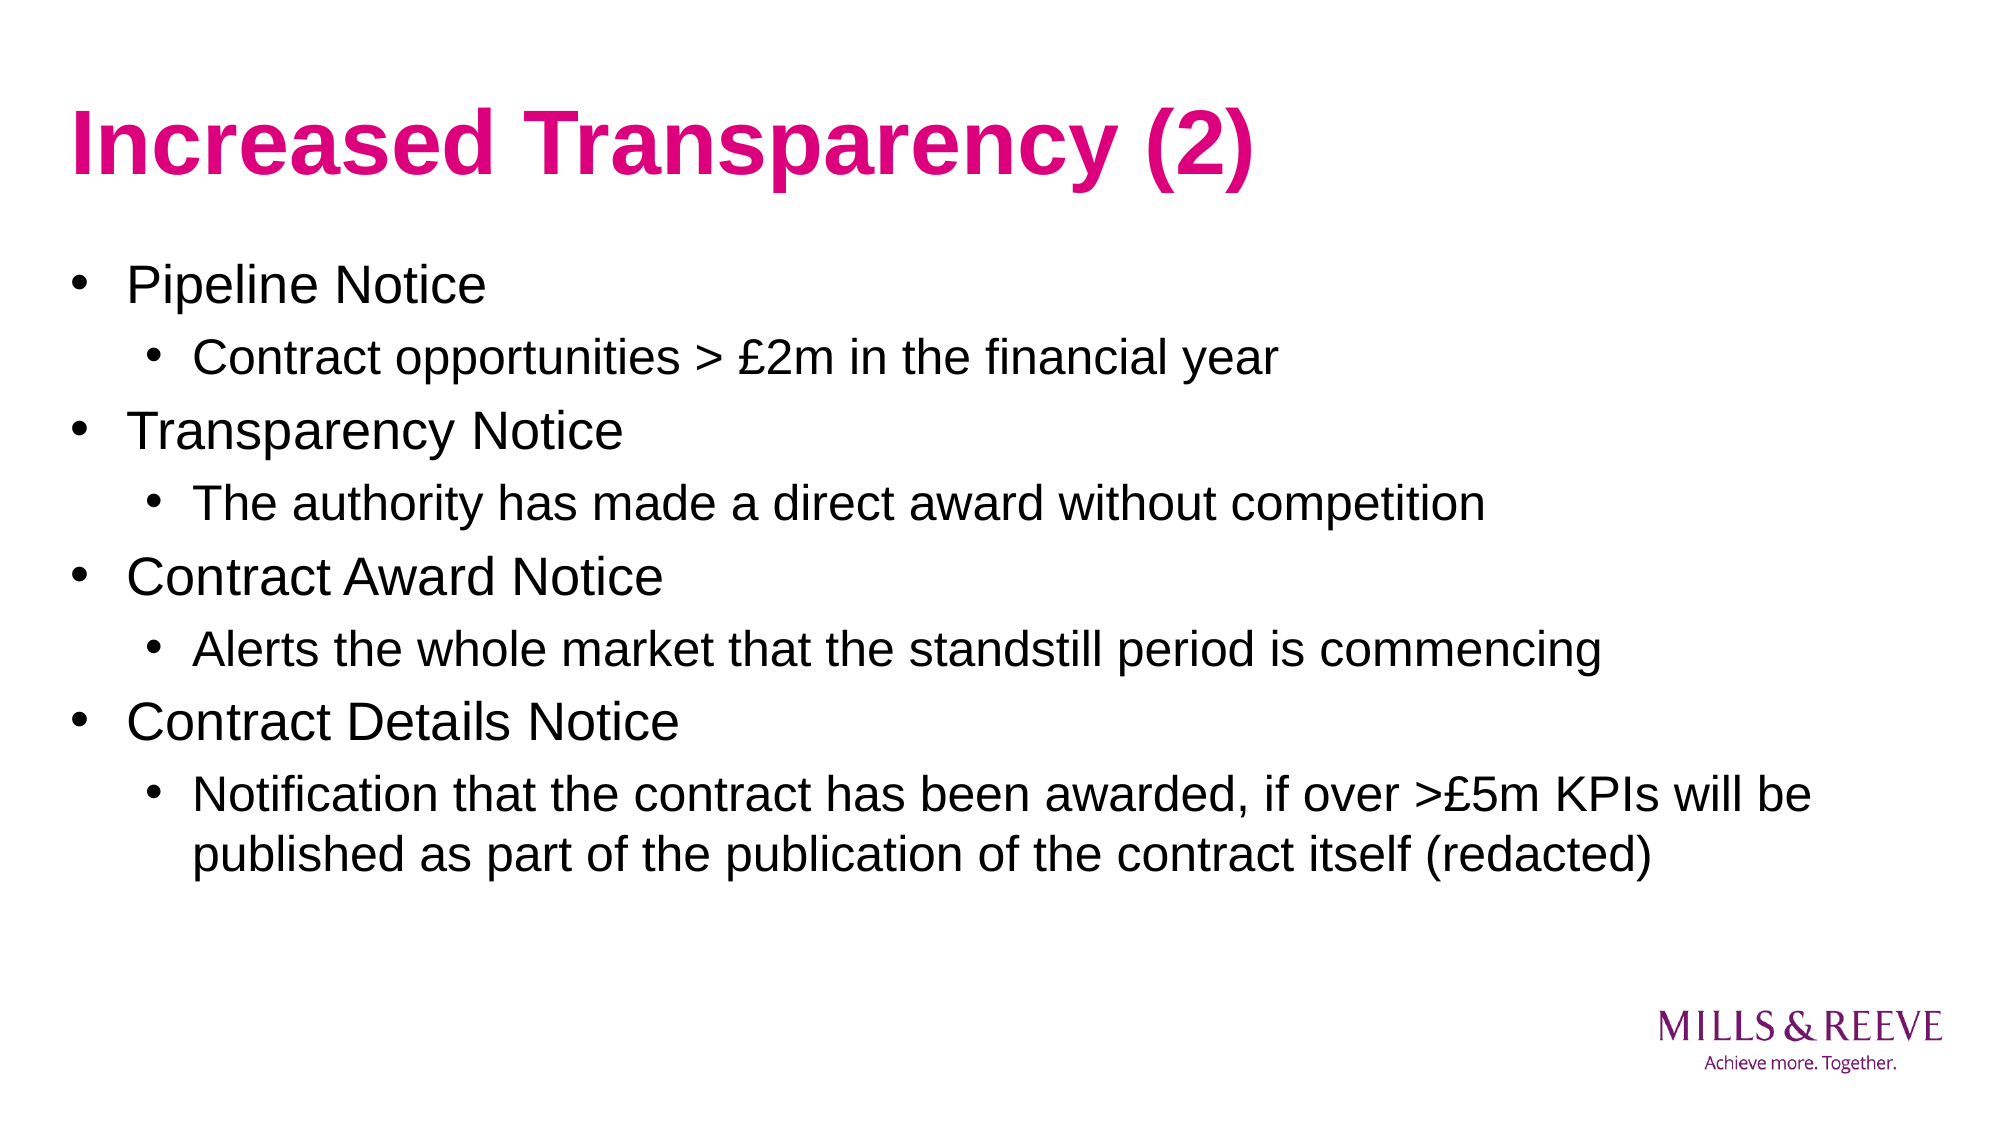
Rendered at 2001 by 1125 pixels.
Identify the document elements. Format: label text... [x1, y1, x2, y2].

title Increased Transparency (2) [55, 43, 1946, 232]
list Pipeline Notice Contract opportunities > £2m in the financial year Transparency Notice The authority has made a direct award without competition Contract Award Notice Alerts the whole market that the standstill period is commencing Contract Details Notice Notification that the contract has been awarded, if over >£5m KPIs will be published as part of the publication of the contract itself (redacted) [55, 242, 1946, 973]
picture [1654, 1006, 1946, 1076]
